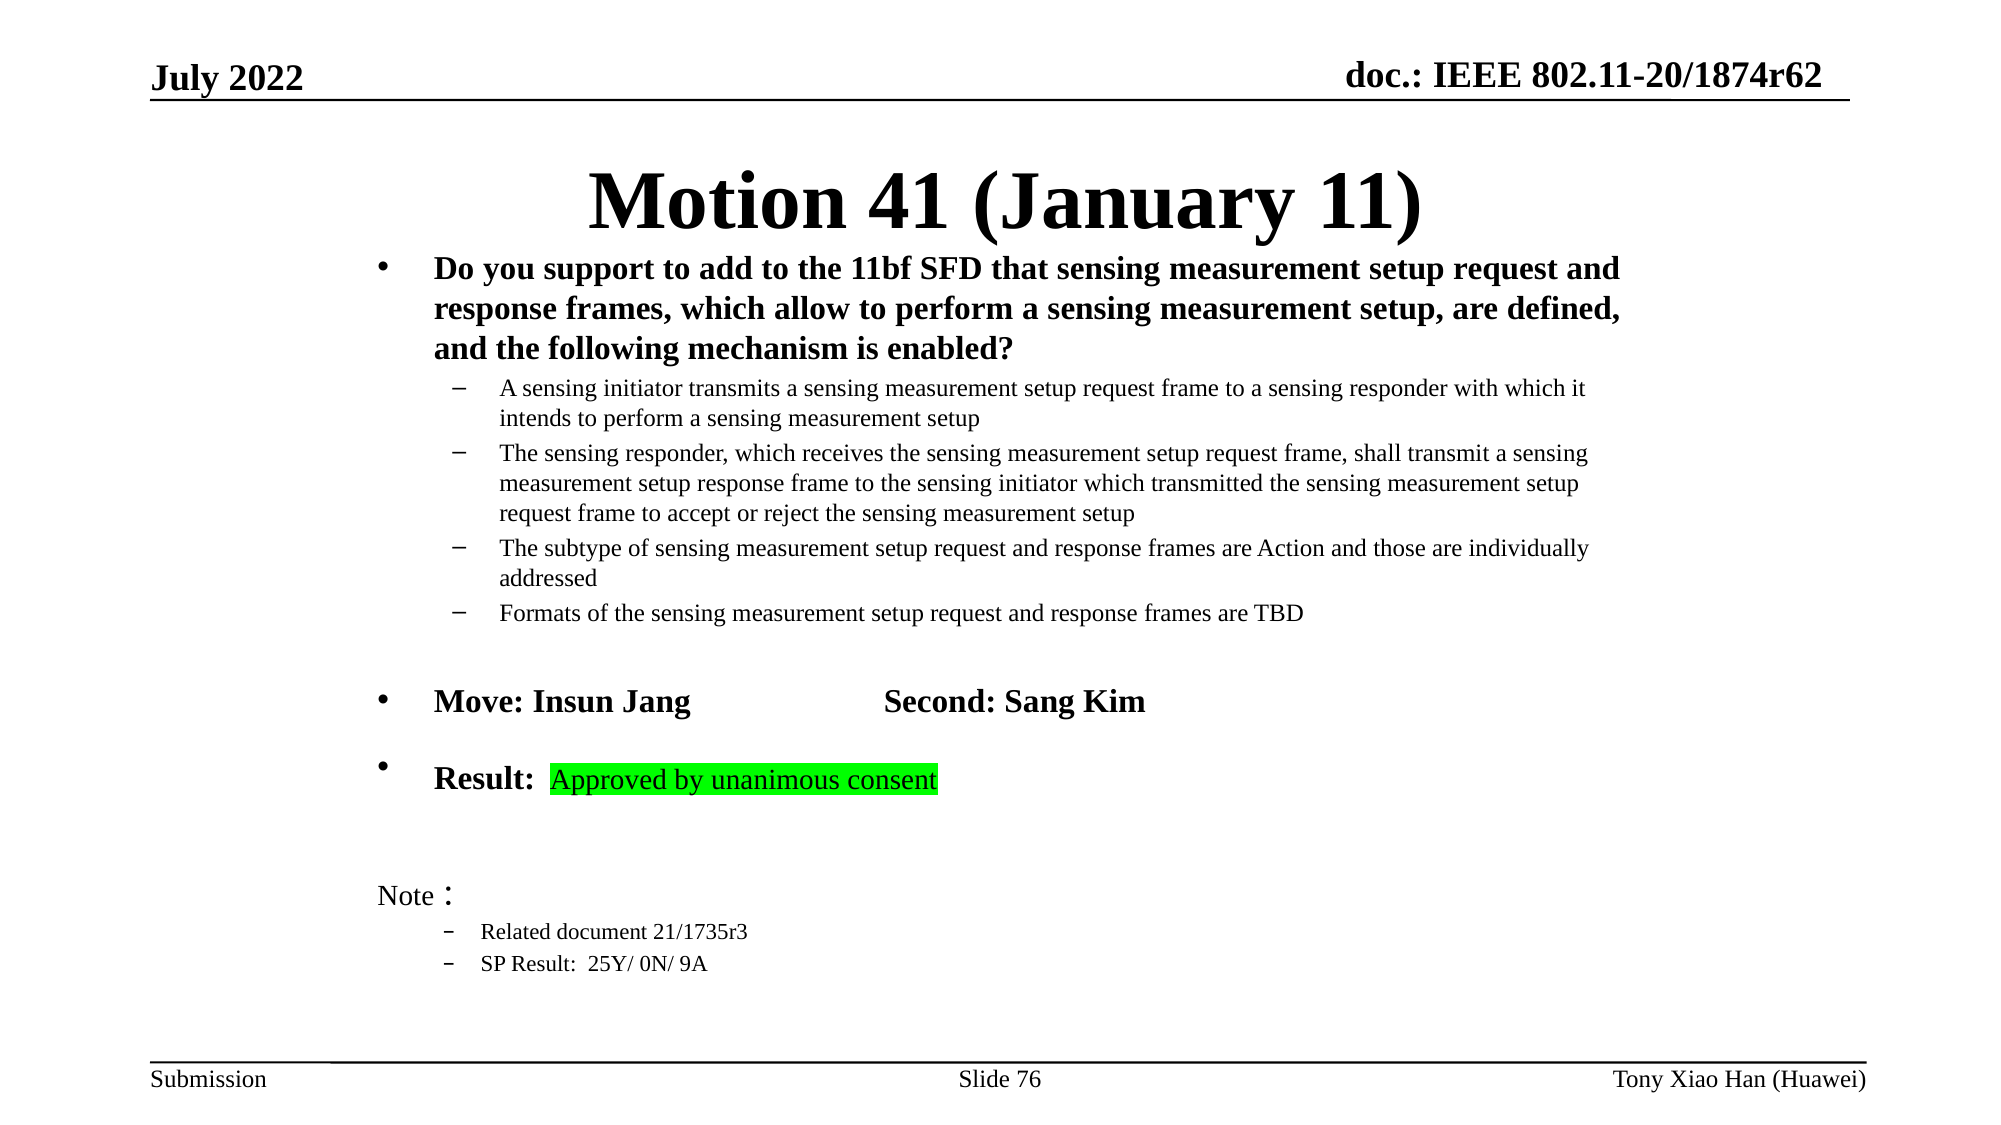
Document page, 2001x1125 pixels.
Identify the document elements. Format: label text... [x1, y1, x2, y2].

text_box Motion 41 (January 11) [368, 137, 1644, 275]
text_box Do you support to add to the 11bf SFD that sensing measurement setup request and response frames, which allow to perform a sensing measurement setup, are defined, and the following mechanism is enabled? A sensing initiator transmits a sensing measurement setup request frame to a sensing responder with which it intends to perform a sensing measurement setup The sensing responder, which receives the sensing measurement setup request frame, shall transmit a sensing measurement setup response frame to the sensing initiator which transmitted the sensing measurement setup request frame to accept or reject the sensing measurement setup The subtype of sensing measurement setup request and response frames are Action and those are individually addressed Formats of the sensing measurement setup request and response frames are TBD Move: Insun Jang Second: Sang Kim Result: Approved by unanimous consent Note： Related document 21/1735r3 SP Result: 25Y/ 0N/ 9A [362, 212, 1638, 900]
